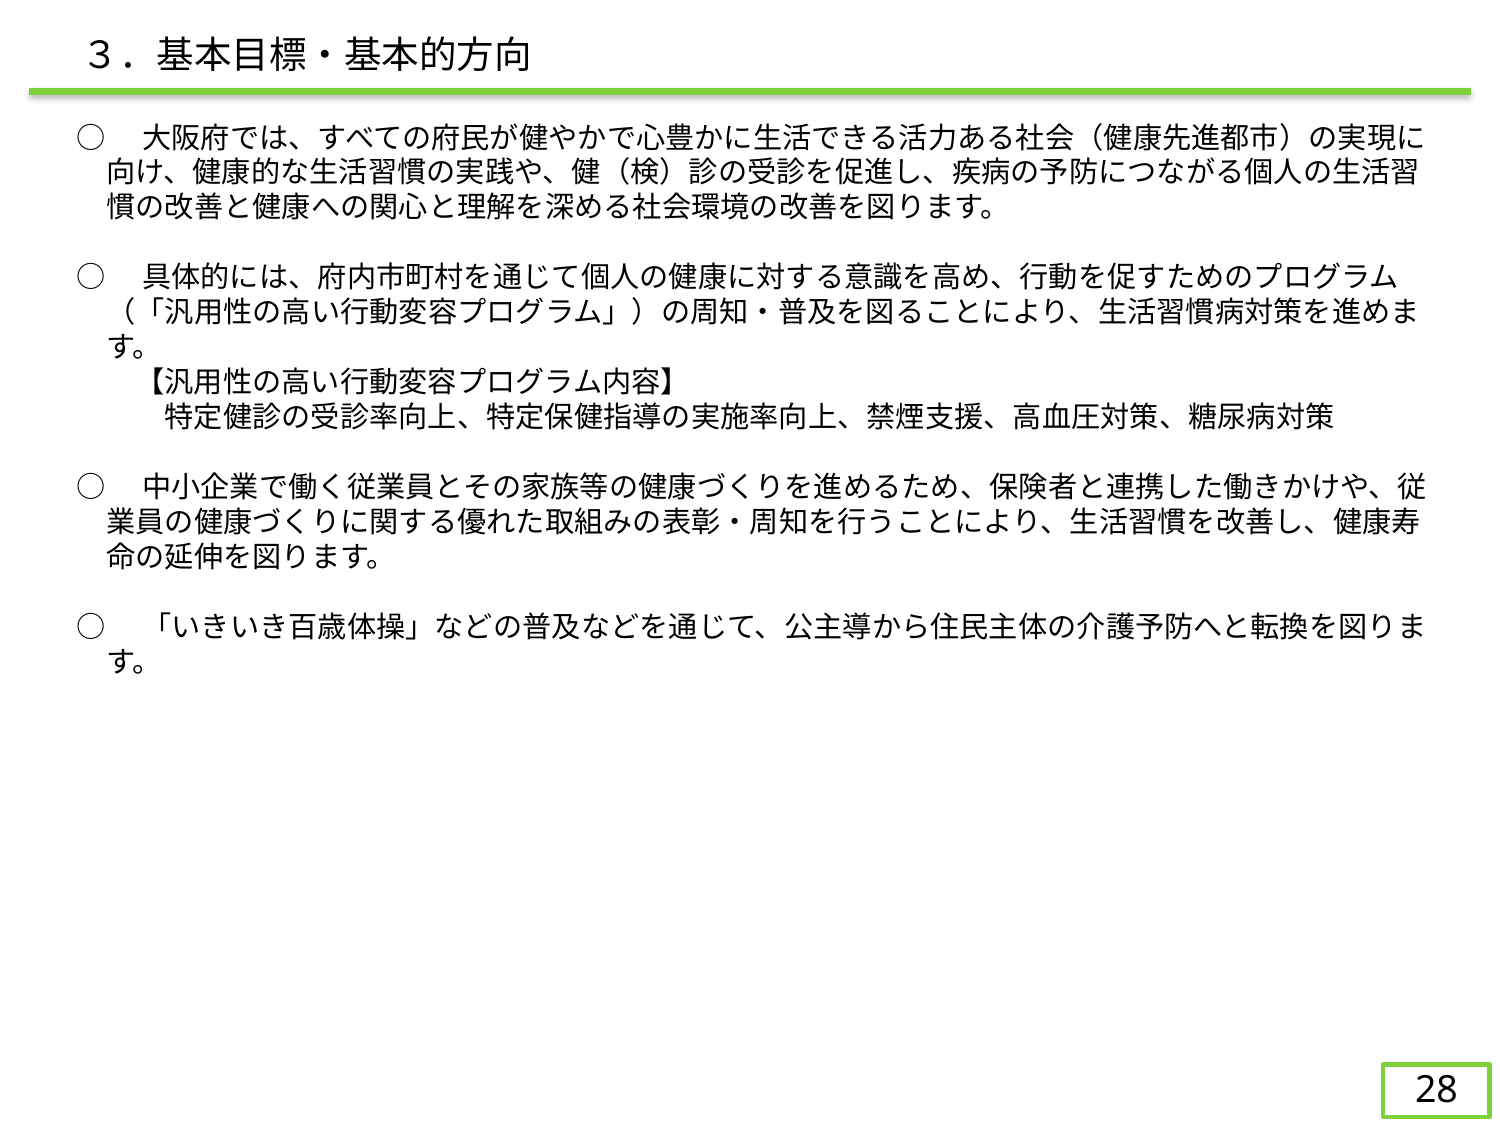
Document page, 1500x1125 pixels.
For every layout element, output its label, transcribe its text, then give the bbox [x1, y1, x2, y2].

text_box 27 [1381, 1062, 1492, 1119]
text_box ○ 大阪府では、すべての府民が健やかで心豊かに生活できる活力ある社会（健康先進都市）の実現に向け、健康的な生活習慣の実践や、健（検）診の受診を促進し、疾病の予防につながる個人の生活習慣の改善と健康への関心と理解を深める社会環境の改善を図ります。 ○ 具体的には、府内市町村を通じて個人の健康に対する意識を高め、行動を促すためのプログラム（「汎用性の高い行動変容プログラム」）の周知・普及を図ることにより、生活習慣病対策を進めます。 【汎用性の高い行動変容プログラム内容】 特定健診の受診率向上、特定保健指導の実施率向上、禁煙支援、高血圧対策、糖尿病対策 ○ 中小企業で働く従業員とその家族等の健康づくりを進めるため、保険者と連携した働きかけや、従業員の健康づくりに関する優れた取組みの表彰・周知を行うことにより、生活習慣を改善し、健康寿命の延伸を図ります。 ○ 「いきいき百歳体操」などの普及などを通じて、公主導から住民主体の介護予防へと転換を図ります。 [62, 111, 1450, 686]
text_box ３．基本目標・基本的方向 [29, 24, 1365, 84]
